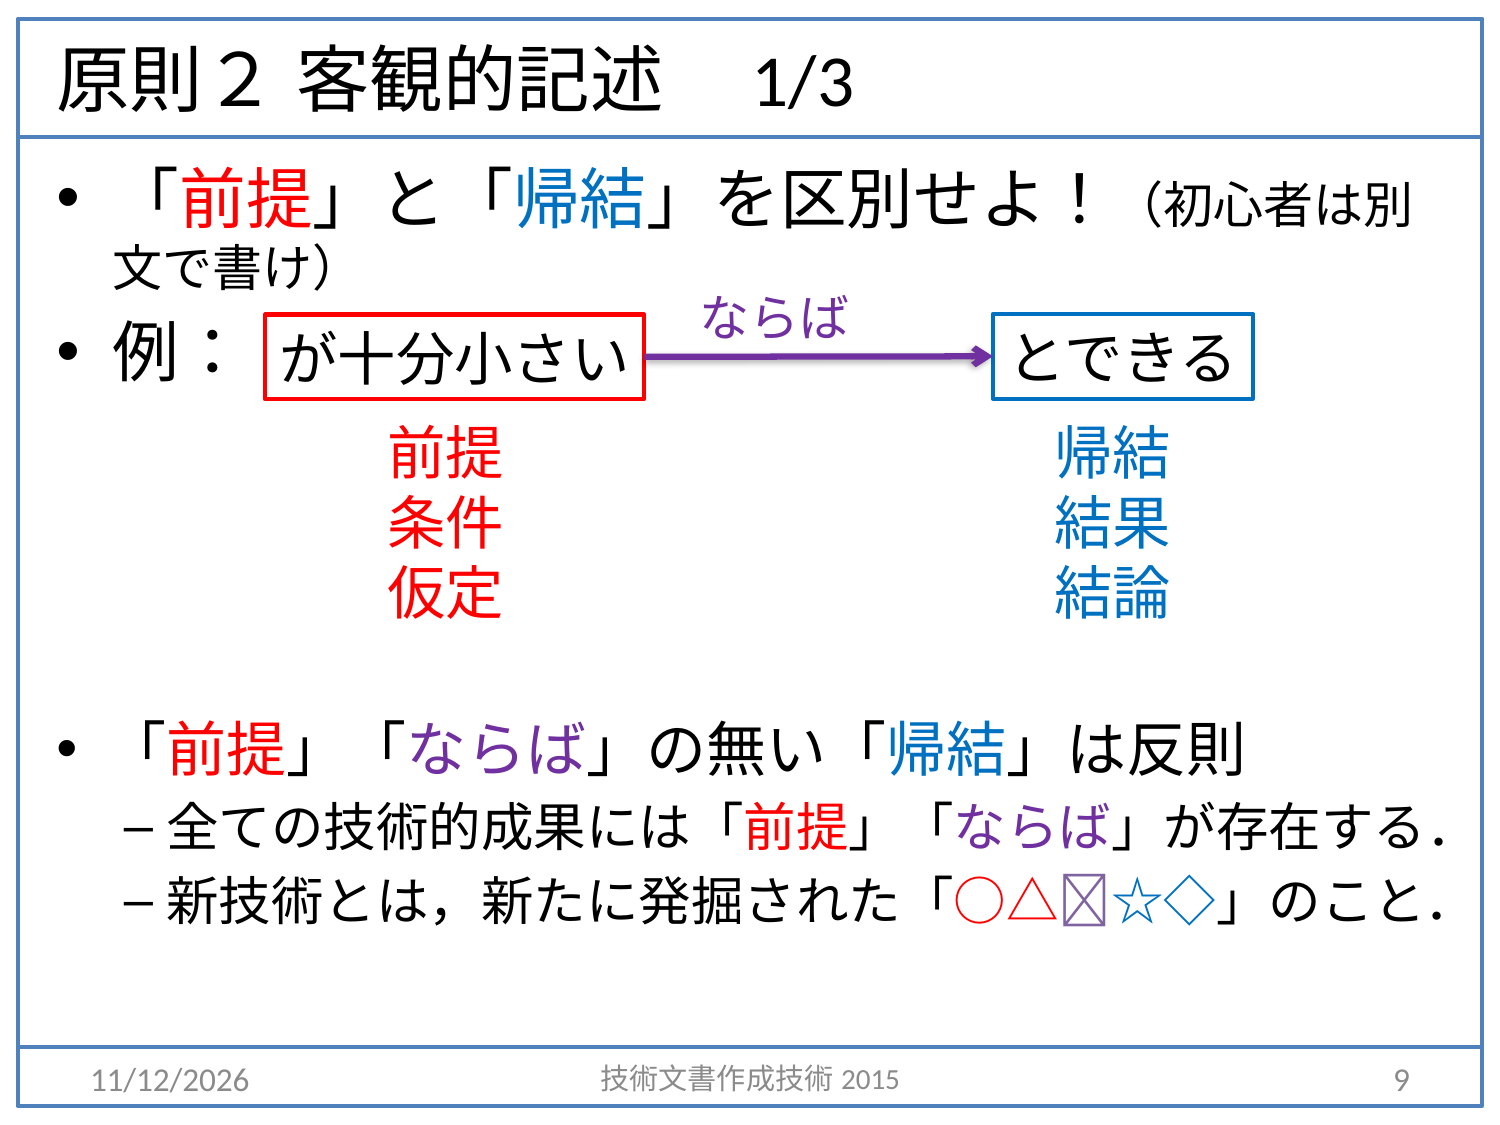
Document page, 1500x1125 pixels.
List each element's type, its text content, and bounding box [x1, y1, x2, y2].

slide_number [75, 1049, 425, 1106]
text_box 前提 条件 仮定 [372, 408, 520, 634]
text_box 帰結 結果 結論 [1039, 408, 1187, 634]
text_box ならば [684, 278, 865, 354]
list 「前提」と「帰結」を区別せよ！（初心者は別文で書け） 例： [41, 149, 1459, 400]
footer 技術文書作成技術2015 [512, 1049, 988, 1106]
title 原則２ 客観的記述 1/3 [41, 25, 1459, 130]
slide_number 9 [1074, 1049, 1425, 1106]
list 「前提」「ならば」の無い「帰結」は反則 全ての技術的成果には「前提」「ならば」が存在する． 新技術とは，新たに発掘された「○△☆◇」のこと． [41, 704, 1459, 1035]
